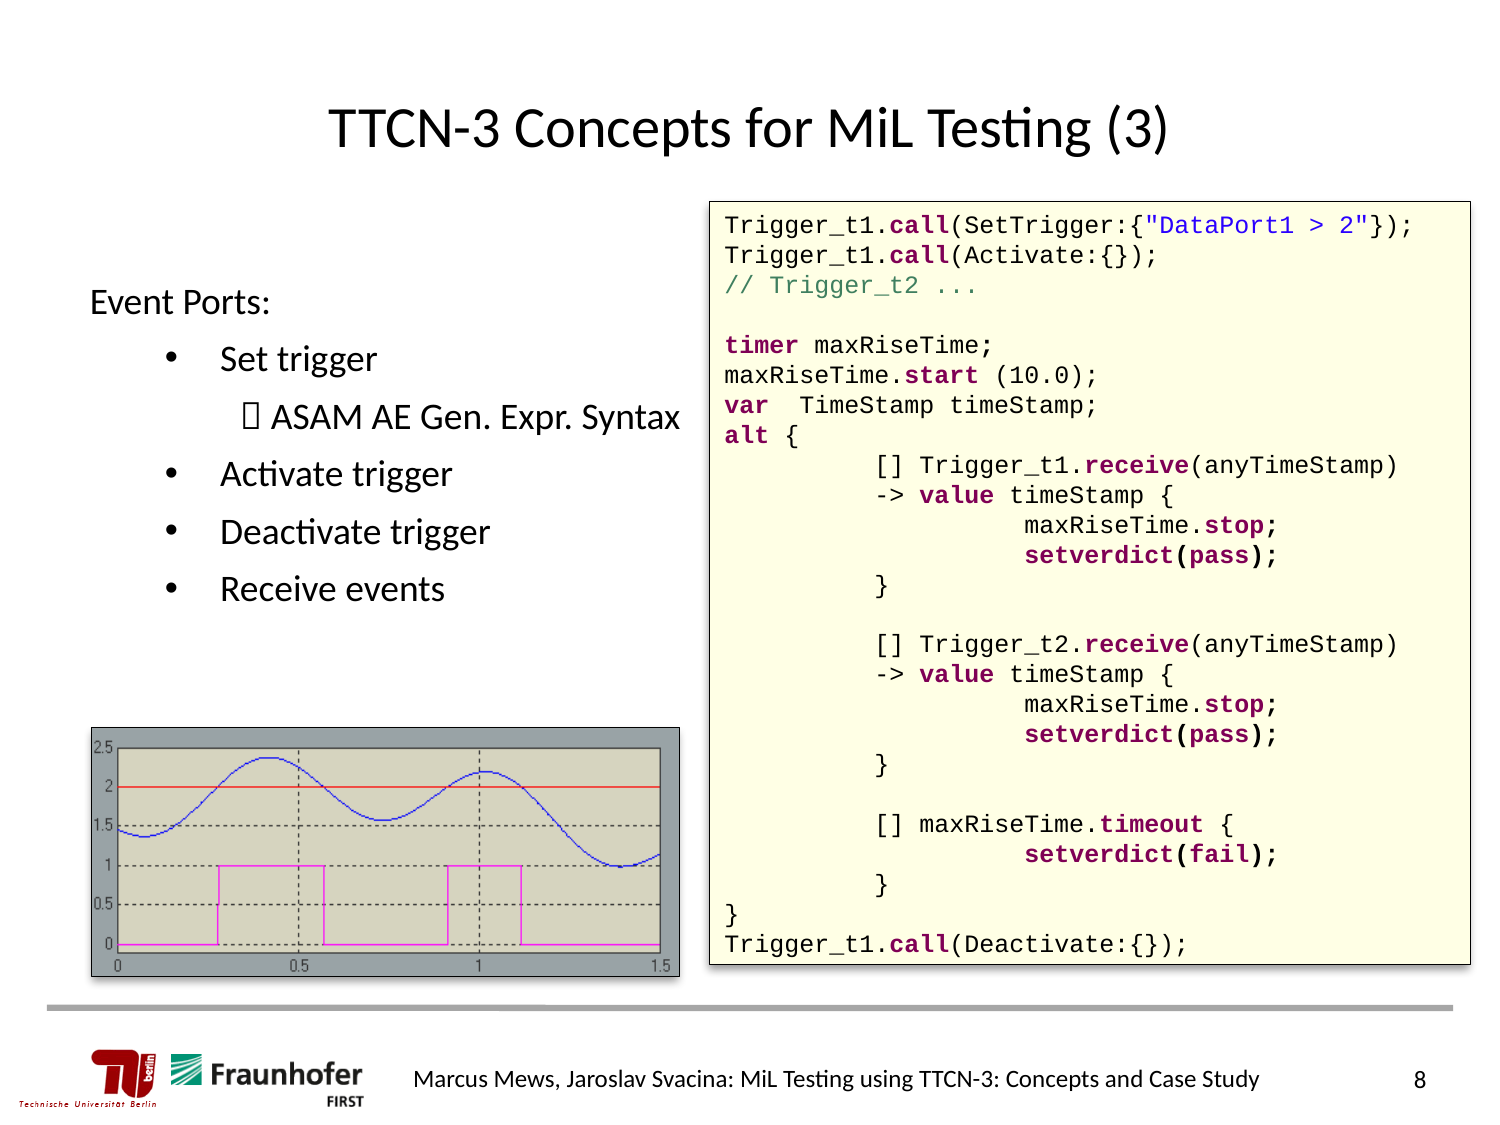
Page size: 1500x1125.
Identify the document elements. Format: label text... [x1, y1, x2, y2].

text_box Marcus Mews, Jaroslav Svacina: MiL Testing using TTCN-3: Concepts and Case Study [398, 1054, 1091, 1100]
picture [92, 727, 680, 977]
picture [171, 1053, 367, 1108]
picture [17, 1042, 165, 1114]
slide_number 8 [1091, 1054, 1442, 1103]
text_box TTCN-3 Concepts for MiL Testing (3) [0, 82, 1500, 167]
text_box Event Ports: Set trigger  ASAM AE Gen. Expr. Syntax Activate trigger Deactivate trigger Receive events [75, 269, 696, 617]
text_box Trigger_t1.call(SetTrigger:{"DataPort1 > 2"}); Trigger_t1.call(Activate:{}); // Trigger_t2 ... timer maxRiseTime; maxRiseTime.start (10.0); var TimeStamp timeStamp; alt { [] Trigger_t1.receive(anyTimeStamp) -> value timeStamp { maxRiseTime.stop; setverdict(pass); } [] Trigger_t2.receive(anyTimeStamp) -> value timeStamp { maxRiseTime.stop; setverdict(pass); } [] maxRiseTime.timeout { setverdict(fail); } } Trigger_t1.call(Deactivate:{}); [709, 201, 1471, 965]
